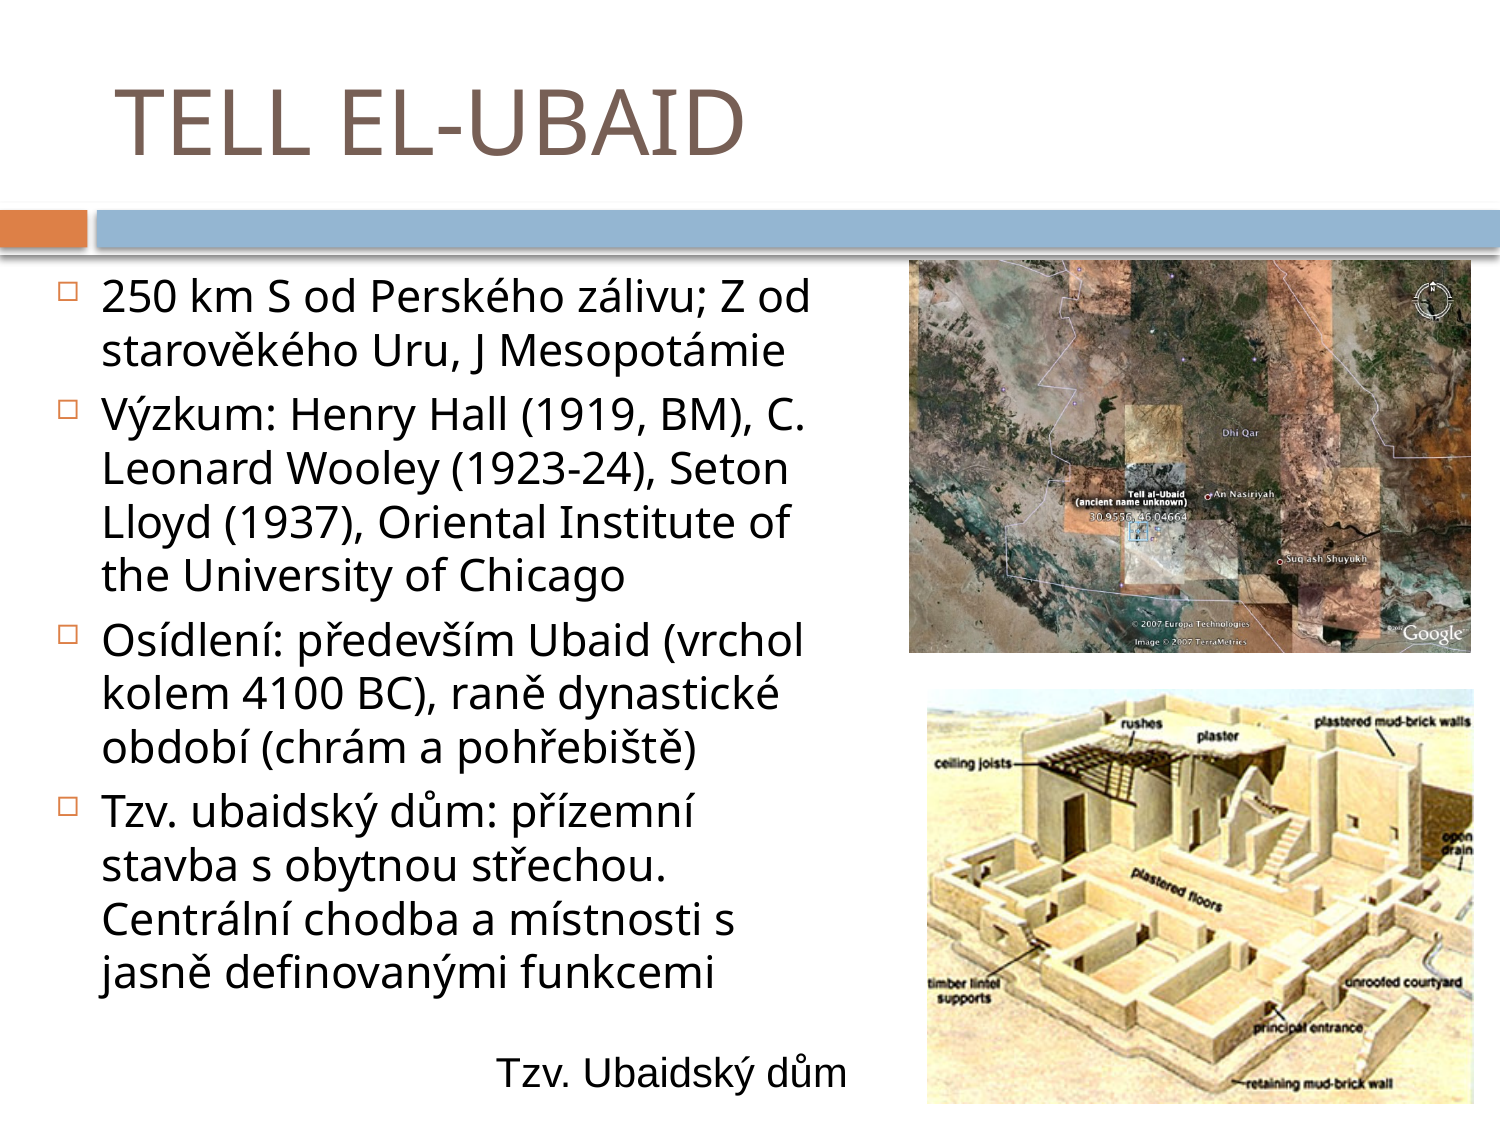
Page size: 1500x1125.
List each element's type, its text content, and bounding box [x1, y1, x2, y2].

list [926, 689, 1475, 1105]
picture [908, 260, 1471, 653]
list 250 km S od Perského zálivu; Z od starověkého Uru, J Mesopotámie Výzkum: Henry Hall (1919, BM), C. Leonard Wooley (1923-24), Seton Lloyd (1937), Oriental Institute of the University of Chicago Osídlení: především Ubaid (vrchol kolem 4100 BC), raně dynastické období (chrám a pohřebiště) Tzv. ubaidský dům: přízemní stavba s obytnou střechou. Centrální chodba a místnosti s jasně definovanými funkcemi [41, 260, 833, 1104]
text_box Tzv. Ubaidský dům [480, 1038, 863, 1104]
title TELL EL-UBAID [99, 37, 1438, 200]
